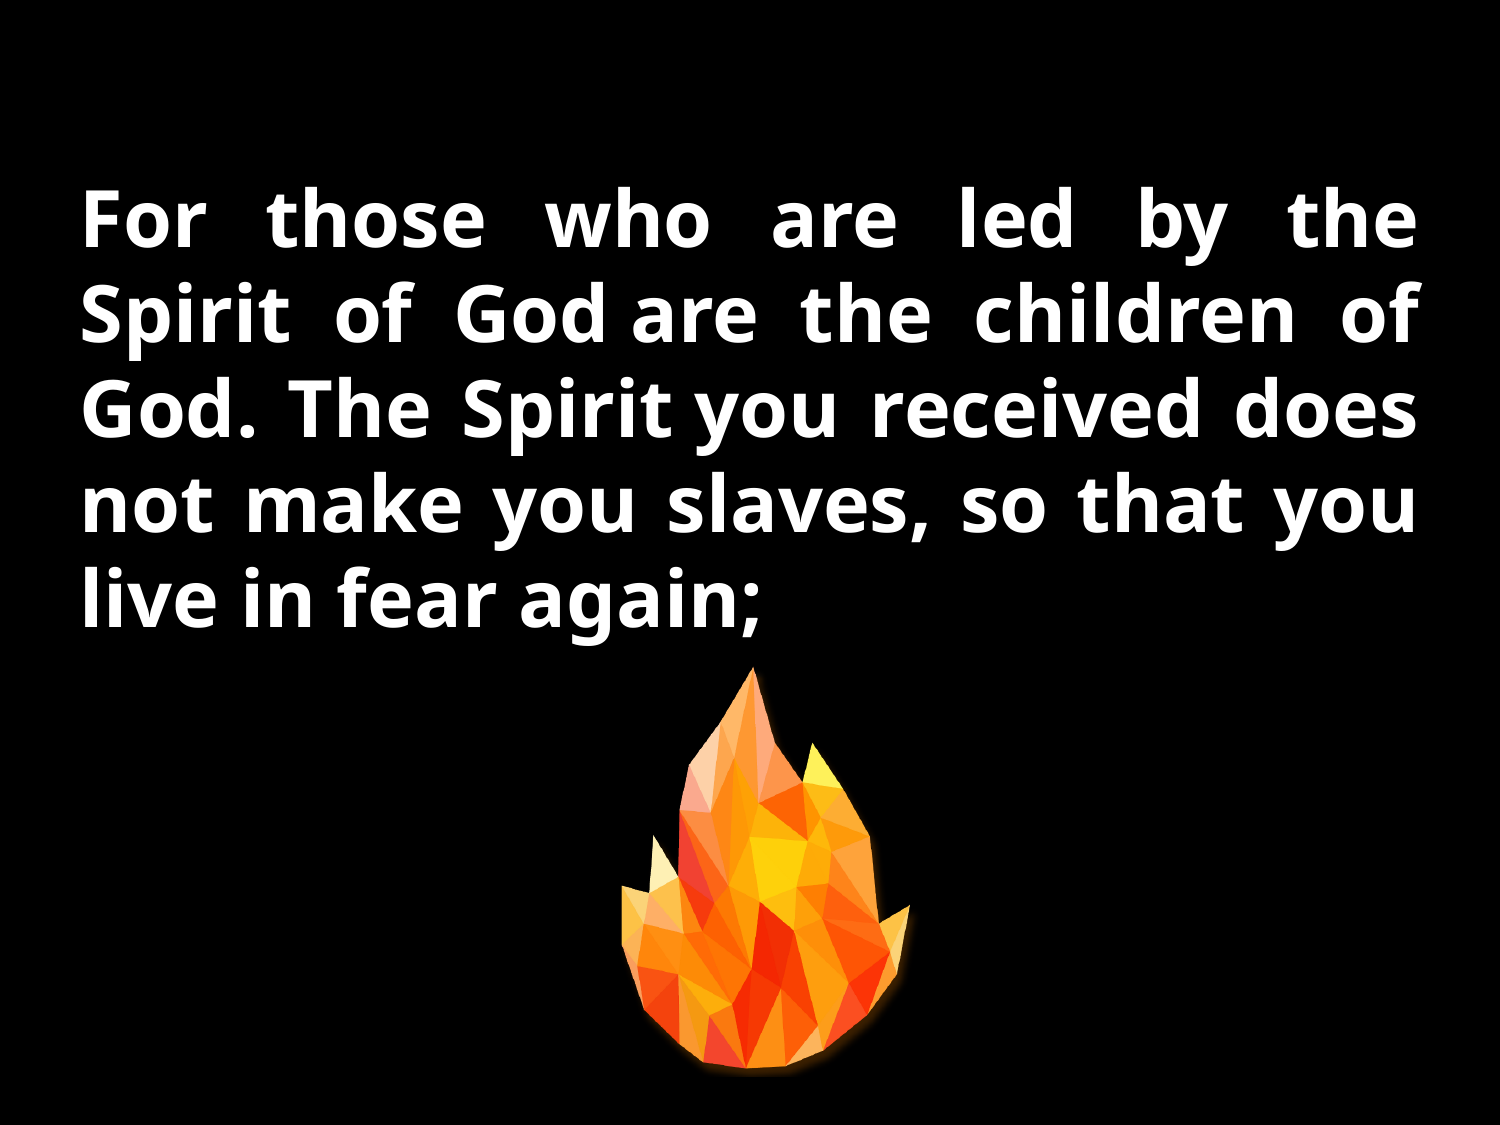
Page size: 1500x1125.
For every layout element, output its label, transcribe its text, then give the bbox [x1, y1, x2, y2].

text_box For those who are led by the Spirit of God are the children of God. The Spirit you received does not make you slaves, so that you live in fear again; [64, 160, 1436, 651]
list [548, 597, 952, 1078]
